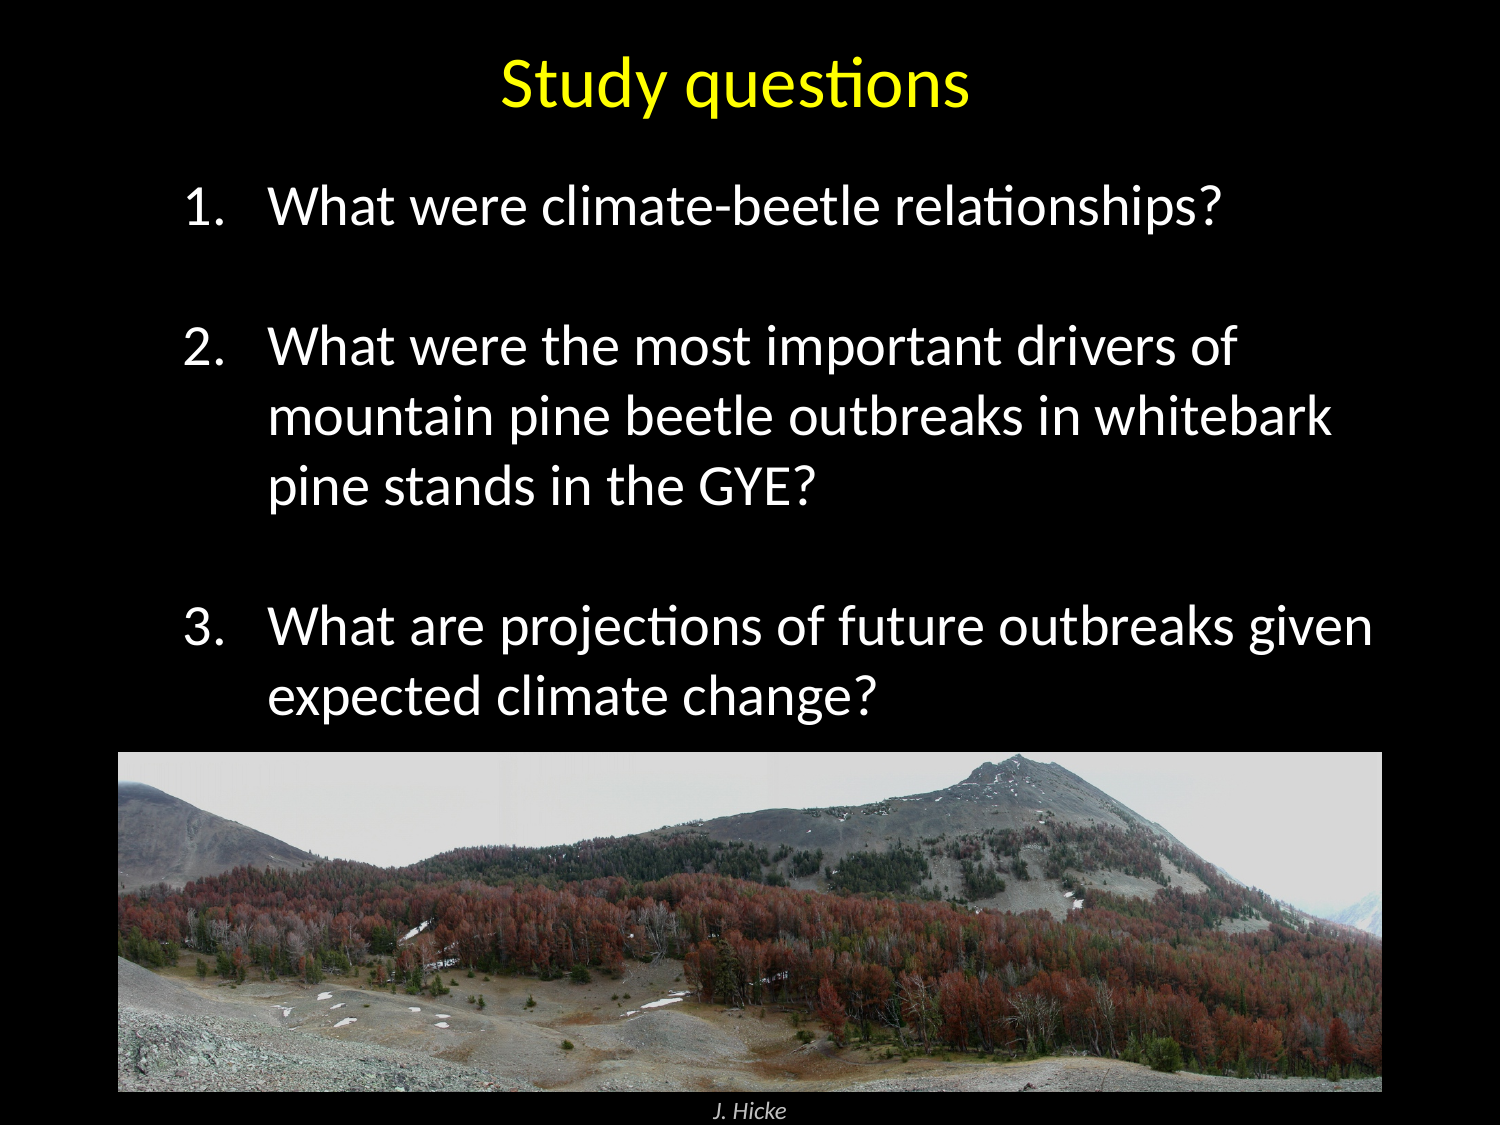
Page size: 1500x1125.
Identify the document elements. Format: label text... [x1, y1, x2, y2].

text_box Study questions [208, 27, 1263, 130]
text_box What were climate-beetle relationships? What were the most important drivers of mountain pine beetle outbreaks in whitebark pine stands in the GYE? What are projections of future outbreaks given expected climate change? [165, 160, 1439, 735]
picture [118, 752, 1382, 1092]
text_box J. Hicke [693, 1099, 807, 1122]
